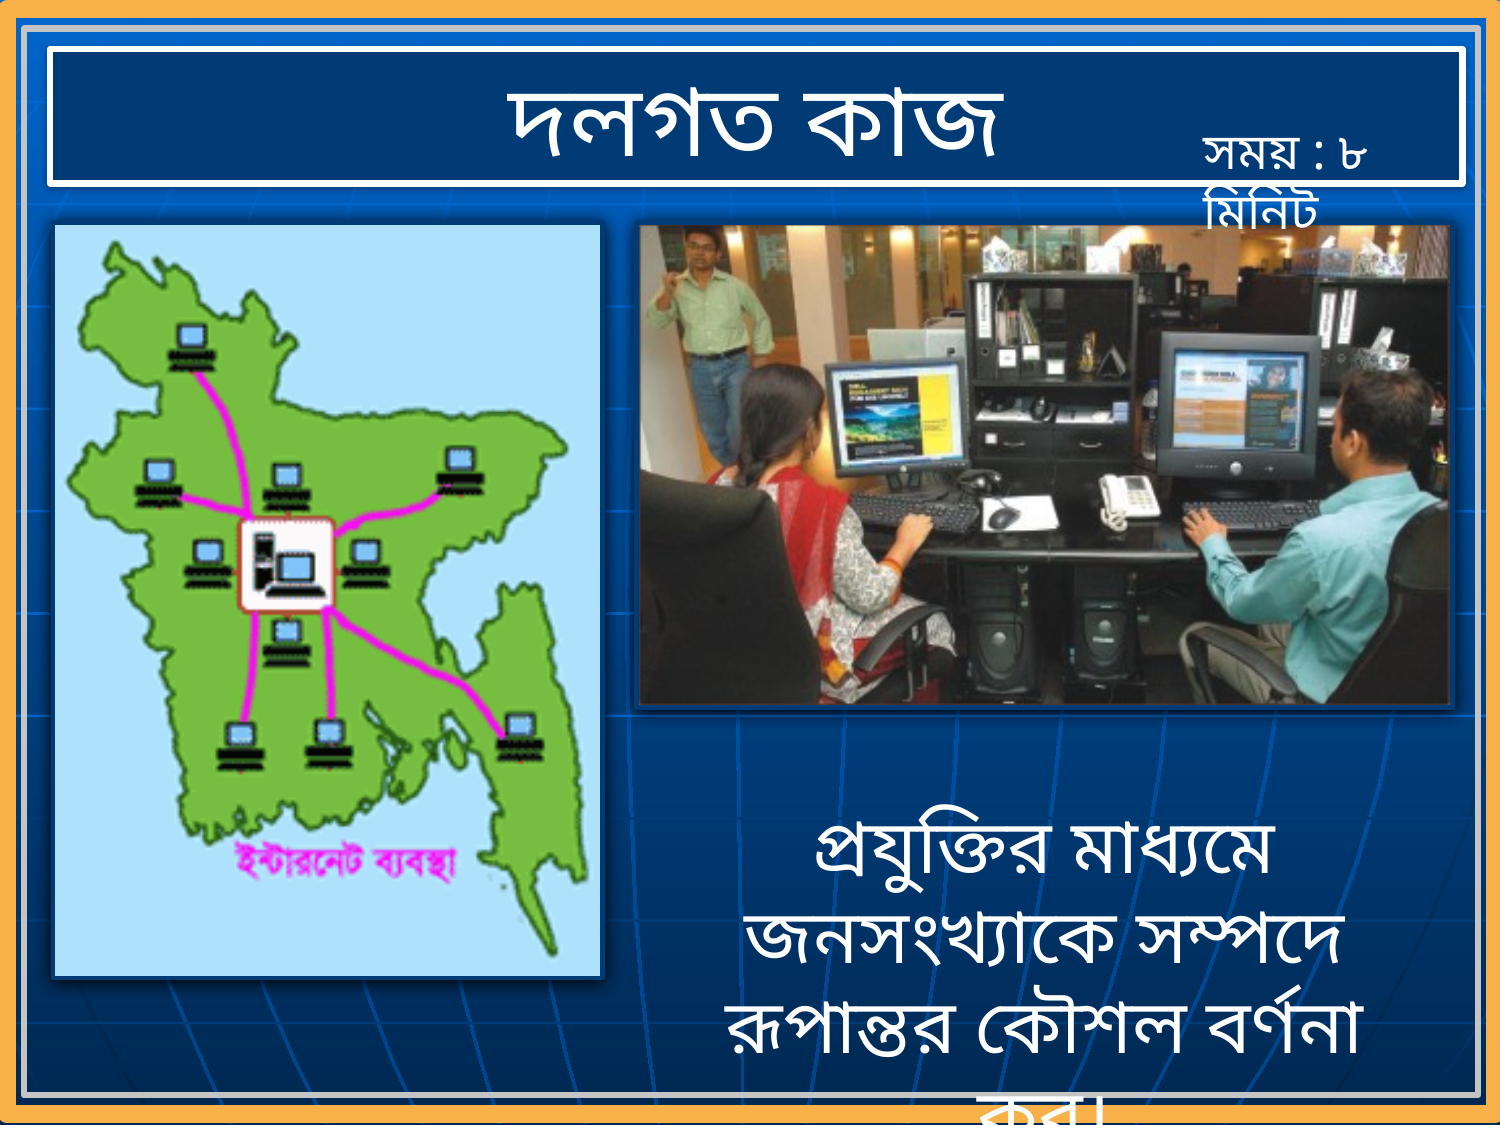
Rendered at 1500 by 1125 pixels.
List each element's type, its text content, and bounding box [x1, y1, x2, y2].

text_box দলগত কাজ [47, 46, 1466, 187]
picture [638, 224, 1451, 706]
text_box প্রযুক্তির মাধ্যমে জনসংখ্যাকে সম্পদে রূপান্তর কৌশল বর্ণনা কর। [639, 790, 1450, 1125]
picture [55, 224, 601, 976]
text_box সময় : ৮ মিনিট [1188, 111, 1475, 247]
